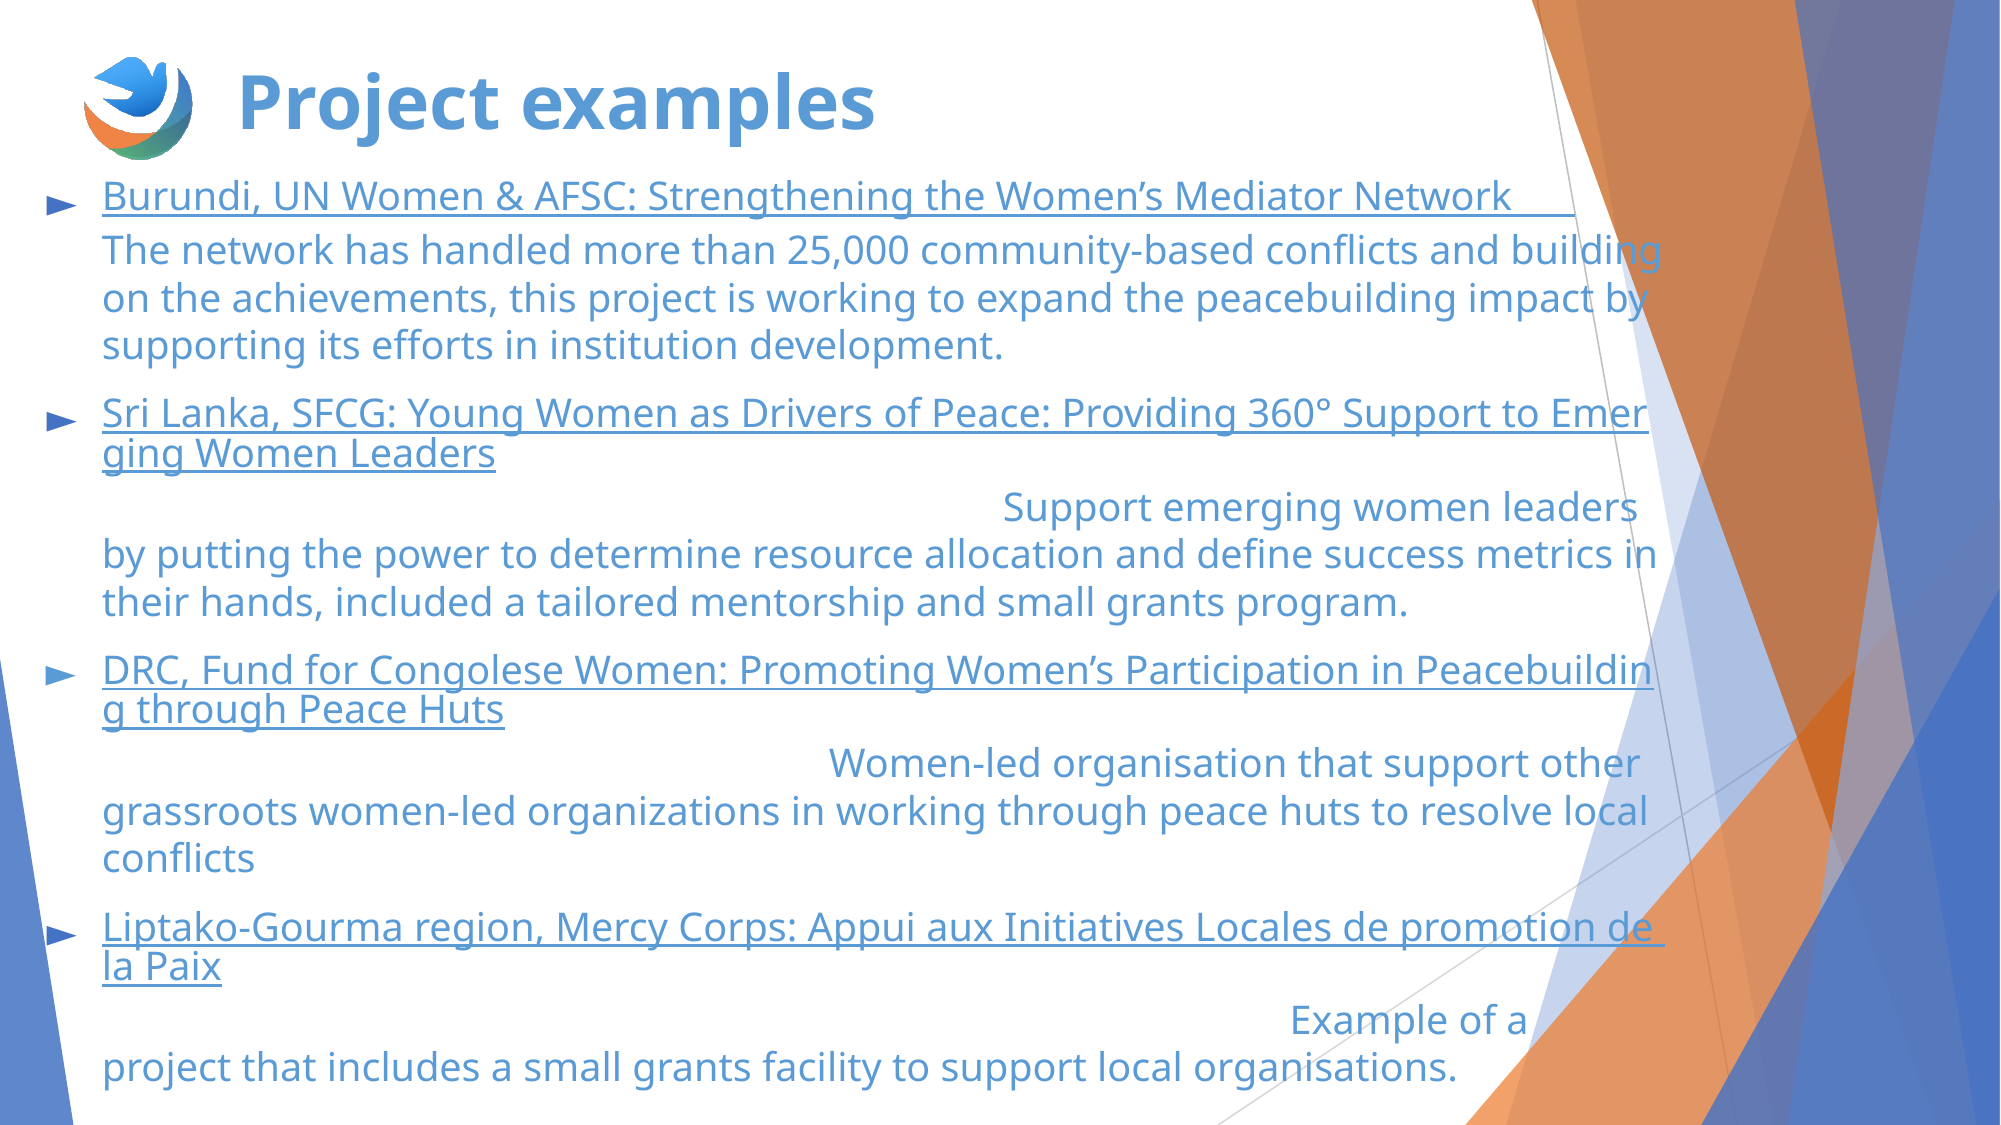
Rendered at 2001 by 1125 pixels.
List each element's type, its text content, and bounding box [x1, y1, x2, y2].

text_box Burundi, UN Women & AFSC: Strengthening the Women’s Mediator Network The network has handled more than 25,000 community-based conflicts and building on the achievements, this project is working to expand the peacebuilding impact by supporting its efforts in institution development. Sri Lanka, SFCG: Young Women as Drivers of Peace: Providing 360° Support to Emerging Women Leaders Support emerging women leaders by putting the power to determine resource allocation and define success metrics in their hands, included a tailored mentorship and small grants program. DRC, Fund for Congolese Women: Promoting Women’s Participation in Peacebuilding through Peace Huts Women-led organisation that support other grassroots women-led organizations in working through peace huts to resolve local conflicts Liptako-Gourma region, Mercy Corps: Appui aux Initiatives Locales de promotion de la Paix Example of a project that includes a small grants facility to support local organisations. [30, 163, 1683, 1112]
picture [80, 49, 198, 164]
title Project examples [221, 46, 1632, 167]
